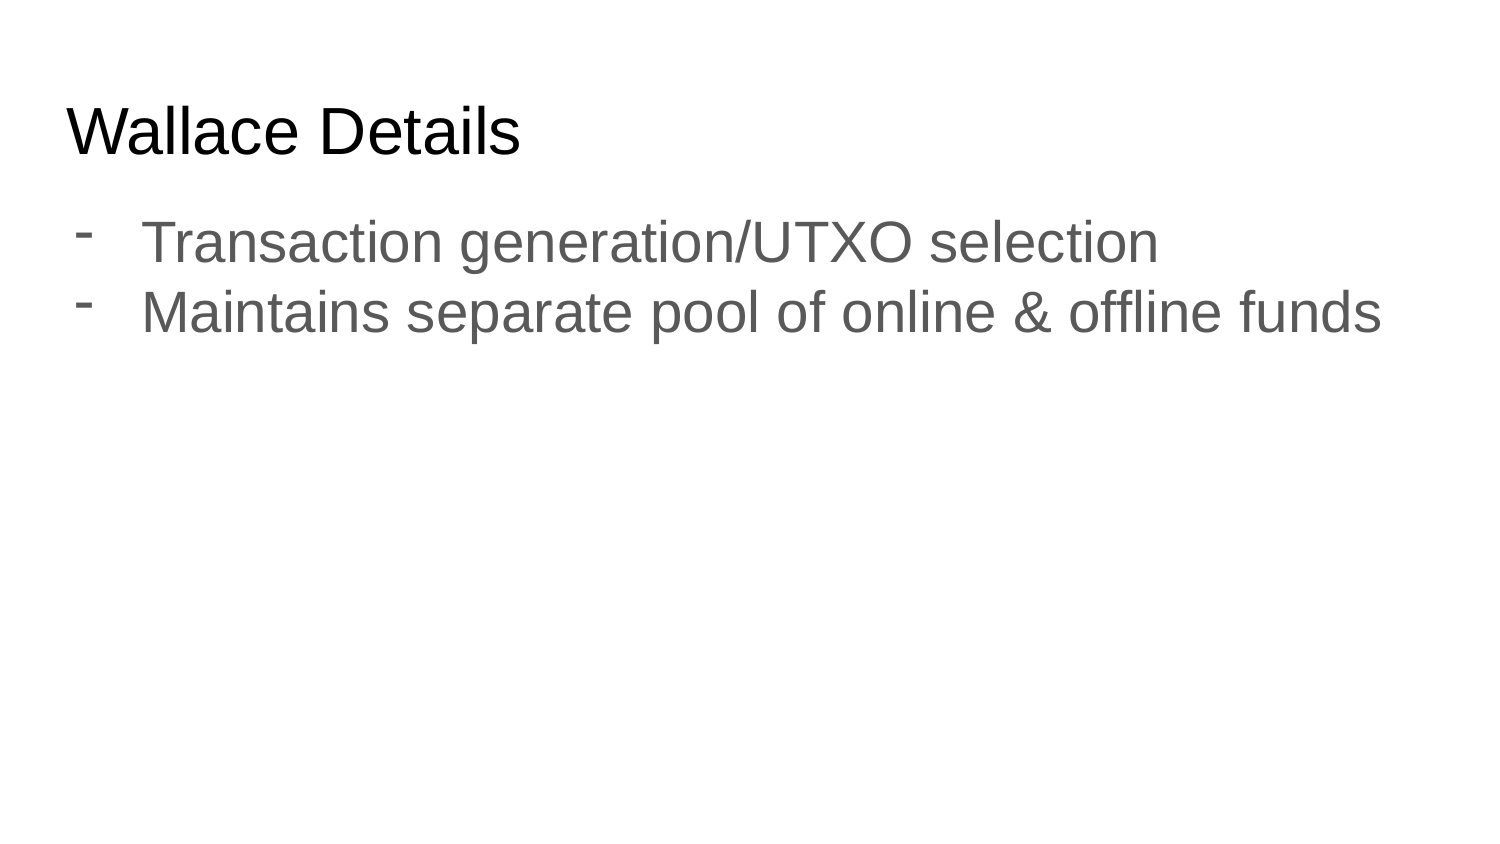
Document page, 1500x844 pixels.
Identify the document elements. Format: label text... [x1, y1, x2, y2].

list Transaction generation/UTXO selection Maintains separate pool of online & offline funds [51, 189, 1449, 750]
title Wallace Details [51, 72, 1449, 167]
